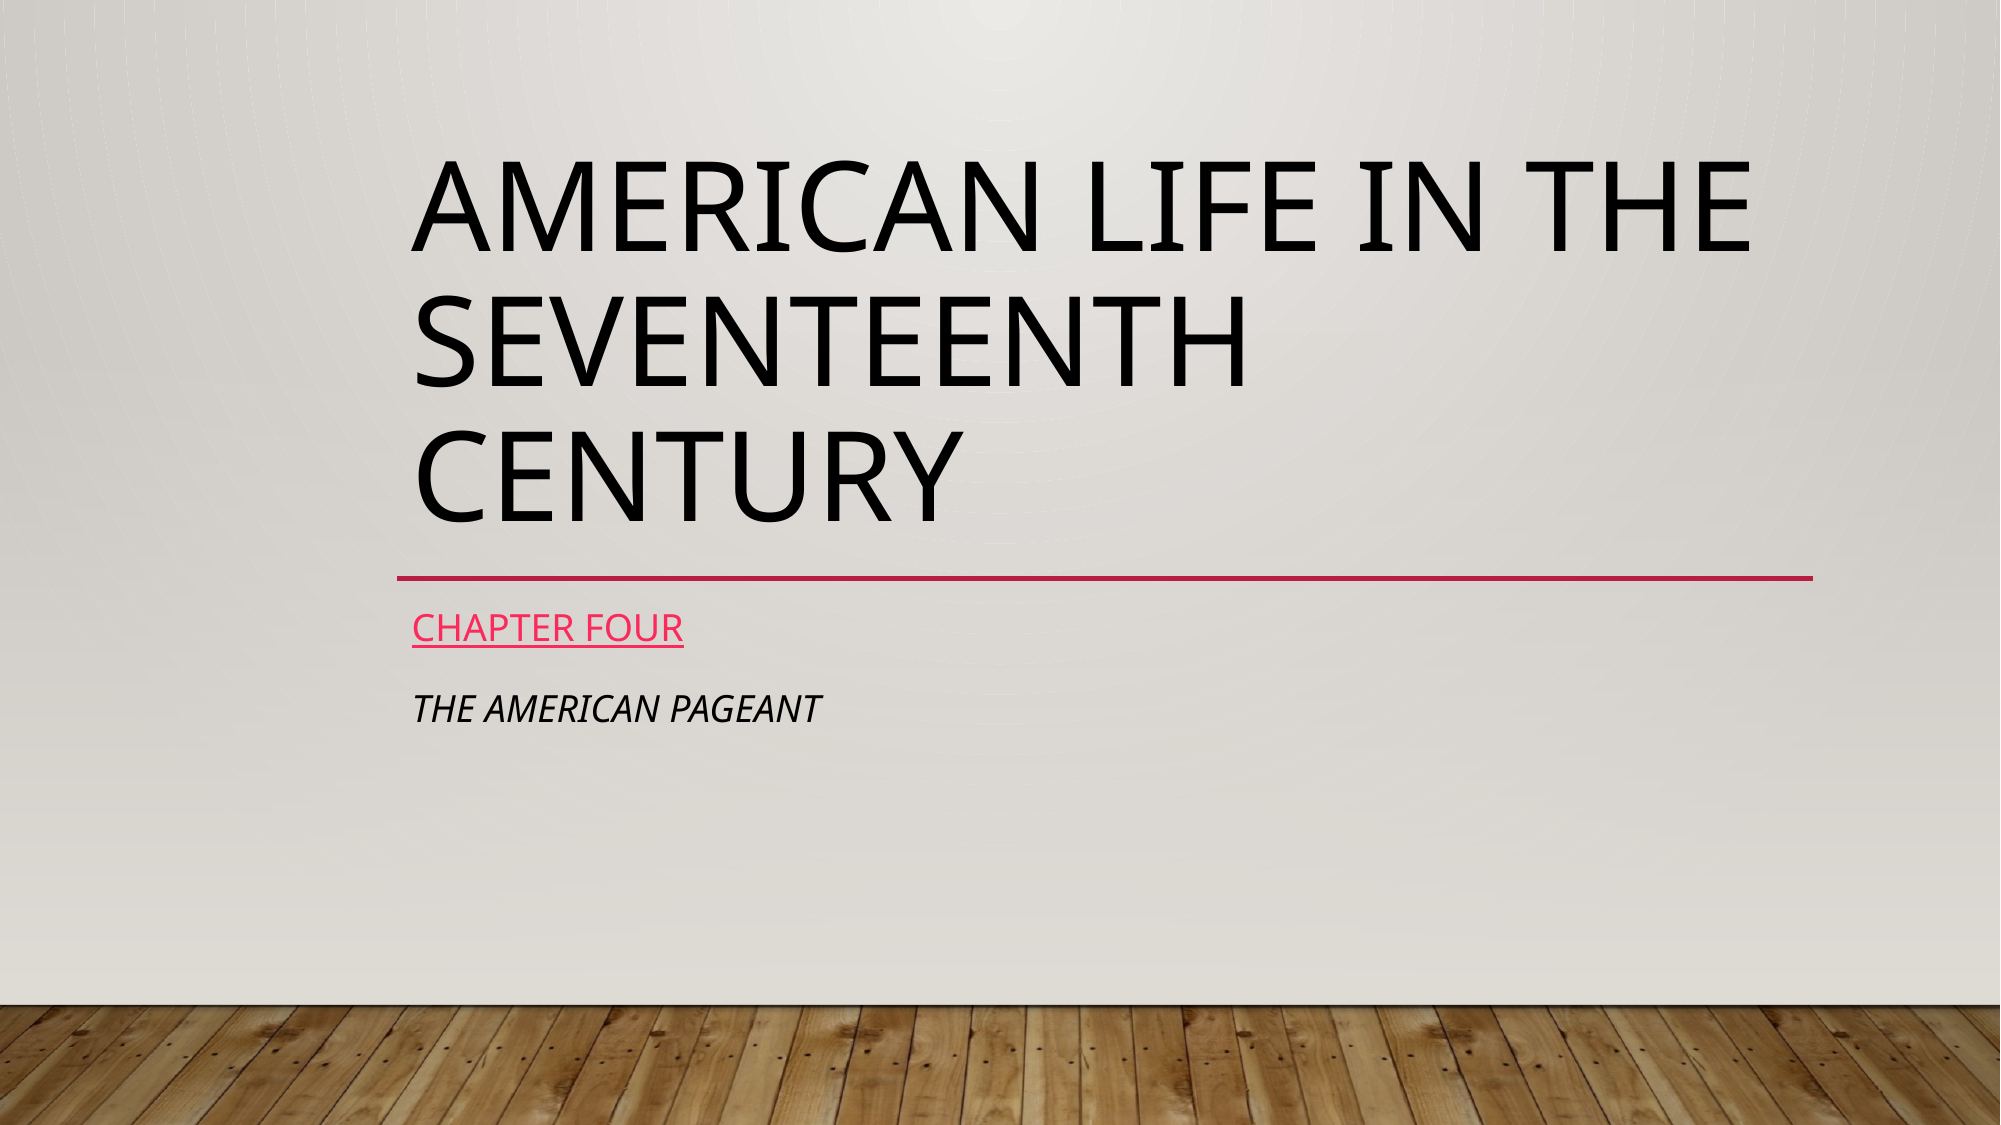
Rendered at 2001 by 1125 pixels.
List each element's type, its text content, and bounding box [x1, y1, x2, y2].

title American Life in the Seventeenth Century [396, 131, 1814, 549]
picture [0, 1005, 2000, 1125]
subtitle Chapter Four The American Pageant [396, 579, 1814, 740]
